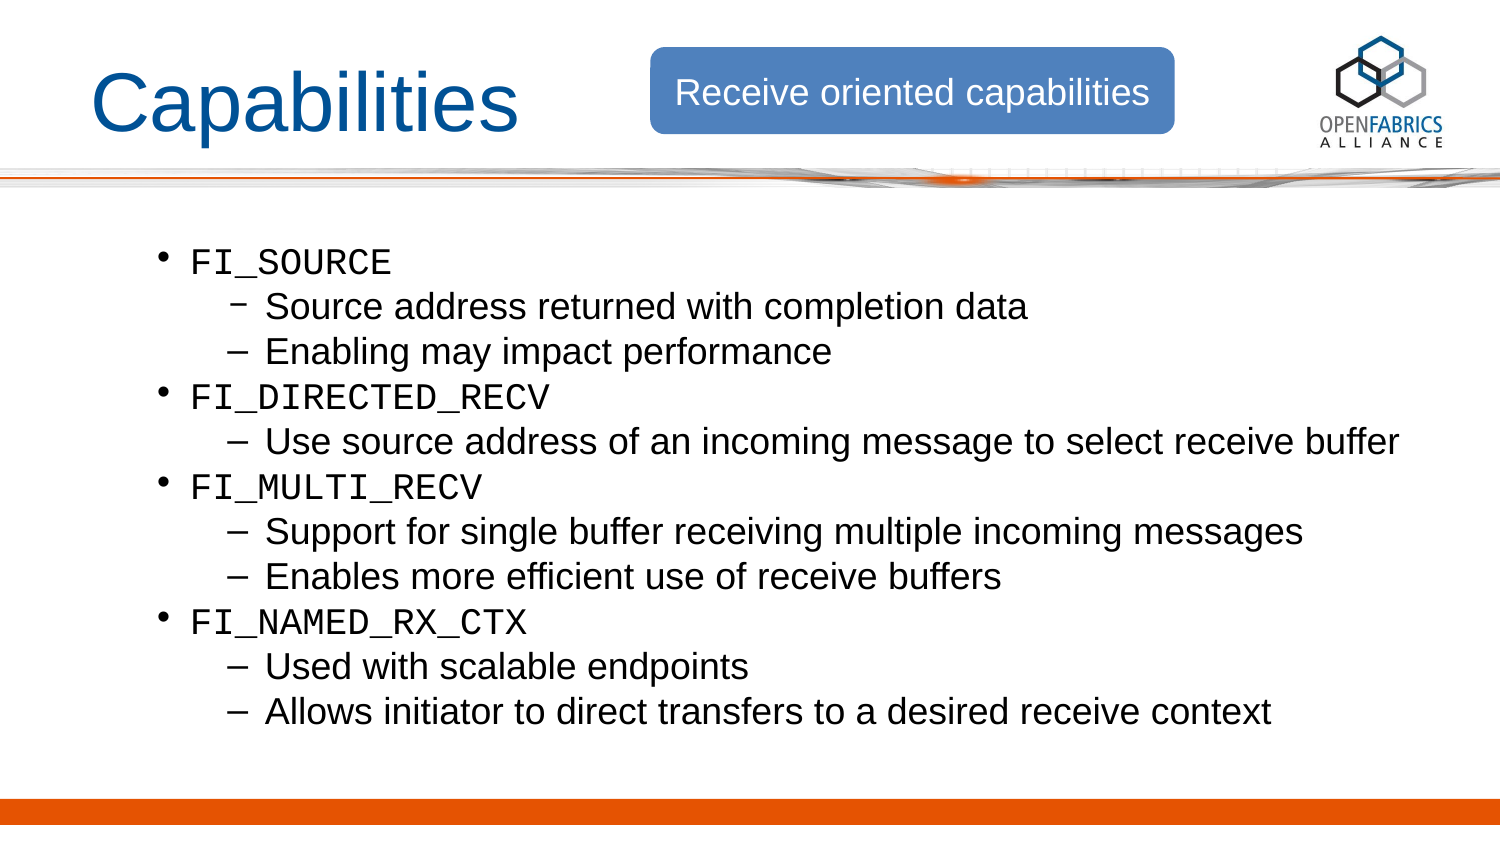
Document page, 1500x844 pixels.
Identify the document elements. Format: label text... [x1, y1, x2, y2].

list FI_SOURCE Source address returned with completion data Enabling may impact performance FI_DIRECTED_RECV Use source address of an incoming message to select receive buffer FI_MULTI_RECV Support for single buffer receiving multiple incoming messages Enables more efficient use of receive buffers FI_NAMED_RX_CTX Used with scalable endpoints Allows initiator to direct transfers to a desired receive context [99, 222, 1450, 816]
title Capabilities [75, 28, 1300, 169]
picture [0, 168, 1500, 177]
text_box Receive oriented capabilities [650, 47, 1175, 135]
picture [1312, 28, 1449, 164]
picture [0, 180, 1500, 188]
